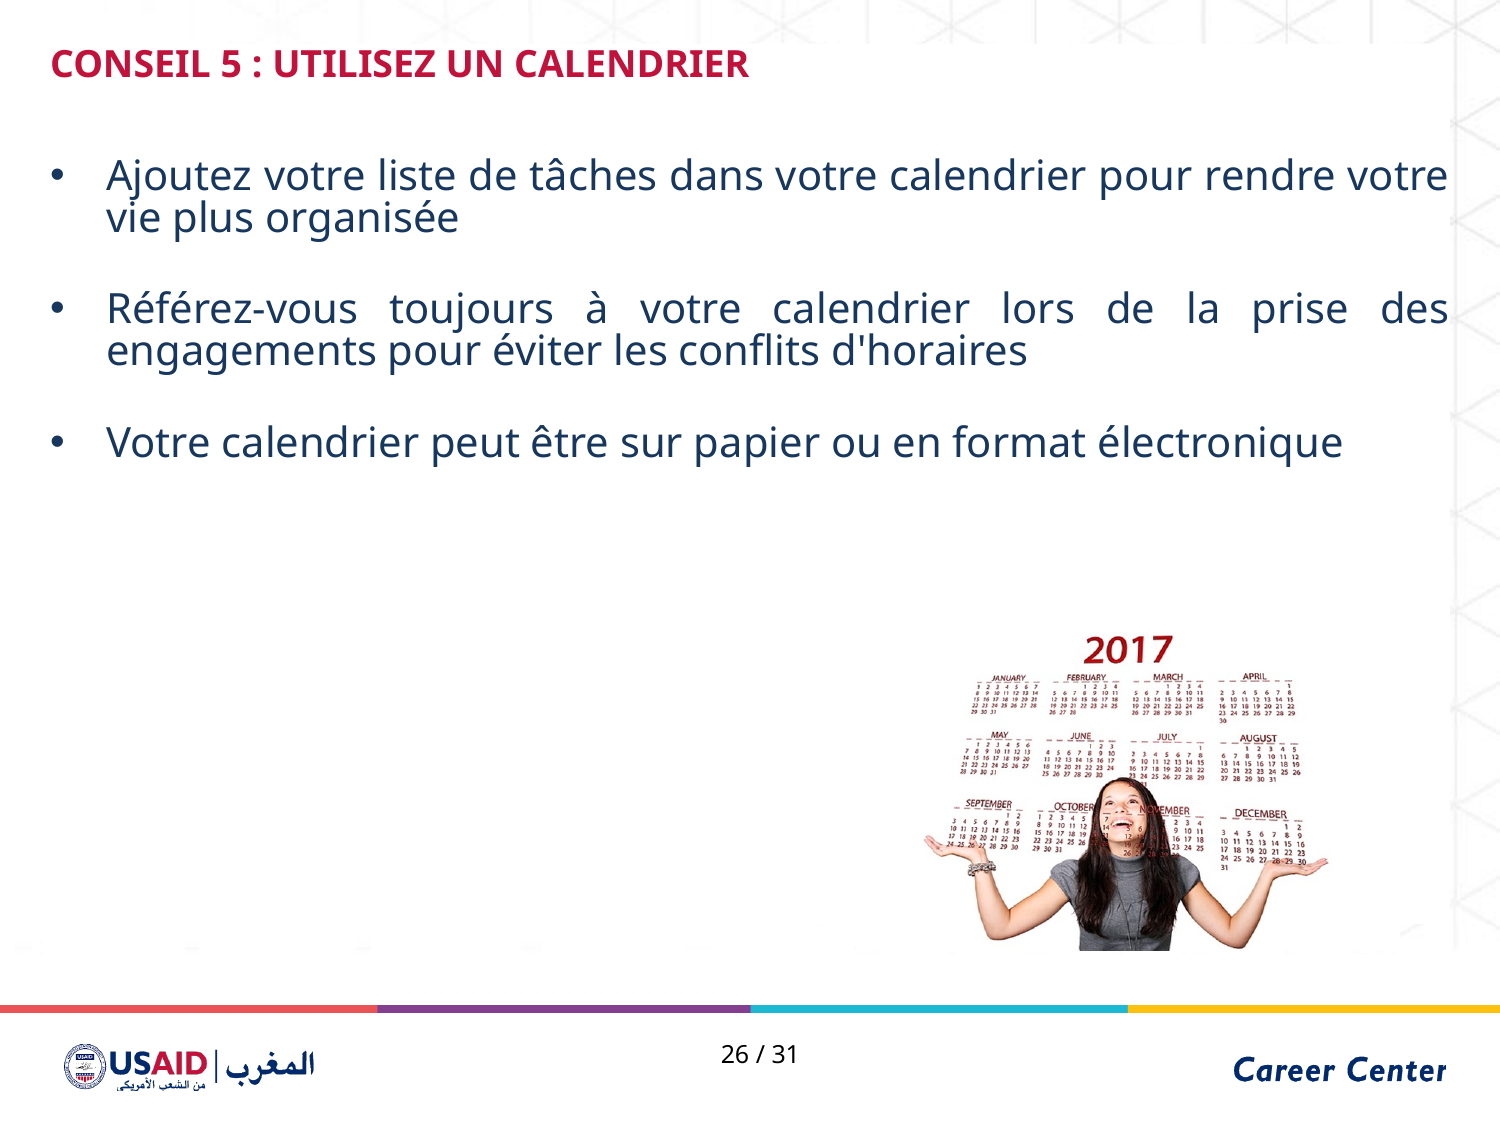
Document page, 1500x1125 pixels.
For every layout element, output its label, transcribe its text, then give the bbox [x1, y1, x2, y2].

text_box 26 / 31 [656, 1031, 865, 1080]
text_box CONSEIL 5 : UTILISEZ UN CALENDRIER [50, 43, 1450, 158]
picture [0, 0, 1500, 1091]
text_box Ajoutez votre liste de tâches dans votre calendrier pour rendre votre vie plus organisée Référez-vous toujours à votre calendrier lors de la prise des engagements pour éviter les conflits d'horaires Votre calendrier peut être sur papier ou en format électronique [49, 157, 1450, 924]
